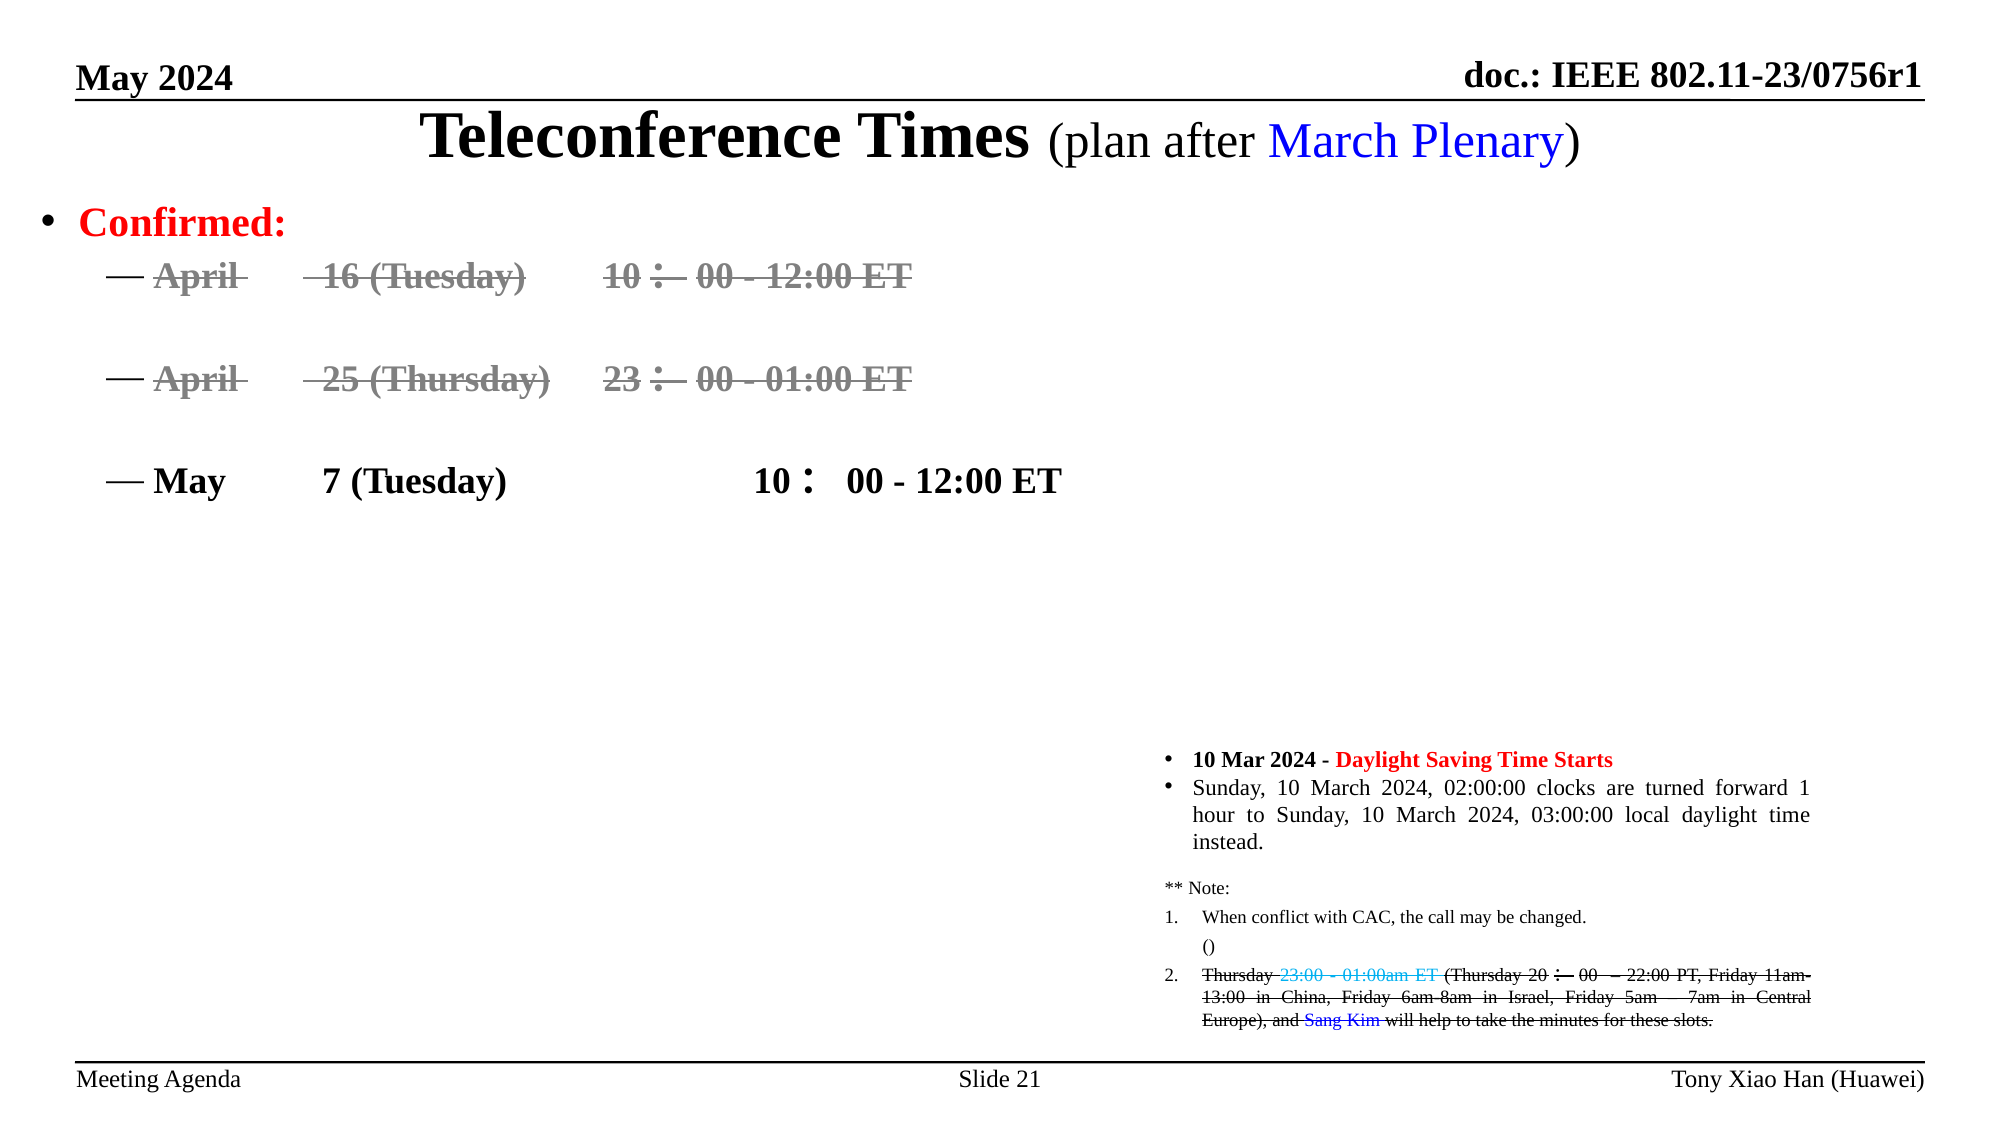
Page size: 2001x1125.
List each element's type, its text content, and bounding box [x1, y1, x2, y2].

text_box 10 Mar 2024 - Daylight Saving Time Starts Sunday, 10 March 2024, 02:00:00 clocks are turned forward 1 hour to Sunday, 10 March 2024, 03:00:00 local daylight time instead. [1149, 737, 1827, 862]
text_box ** Note: When conflict with CAC, the call may be changed. () Thursday 23:00 - 01:00am ET (Thursday 20：00 – 22:00 PT, Friday 11am-13:00 in China, Friday 6am-8am in Israel, Friday 5am – 7am in Central Europe), and Sang Kim will help to take the minutes for these slots. [1149, 868, 1827, 1038]
text_box Teleconference Times (plan after March Plenary) [0, 87, 2000, 175]
text_box Confirmed: April 16 (Tuesday) 10：00 - 12:00 ET April 25 (Thursday) 23：00 - 01:00 ET May 7 (Tuesday) 10：00 - 12:00 ET [25, 187, 1175, 1051]
